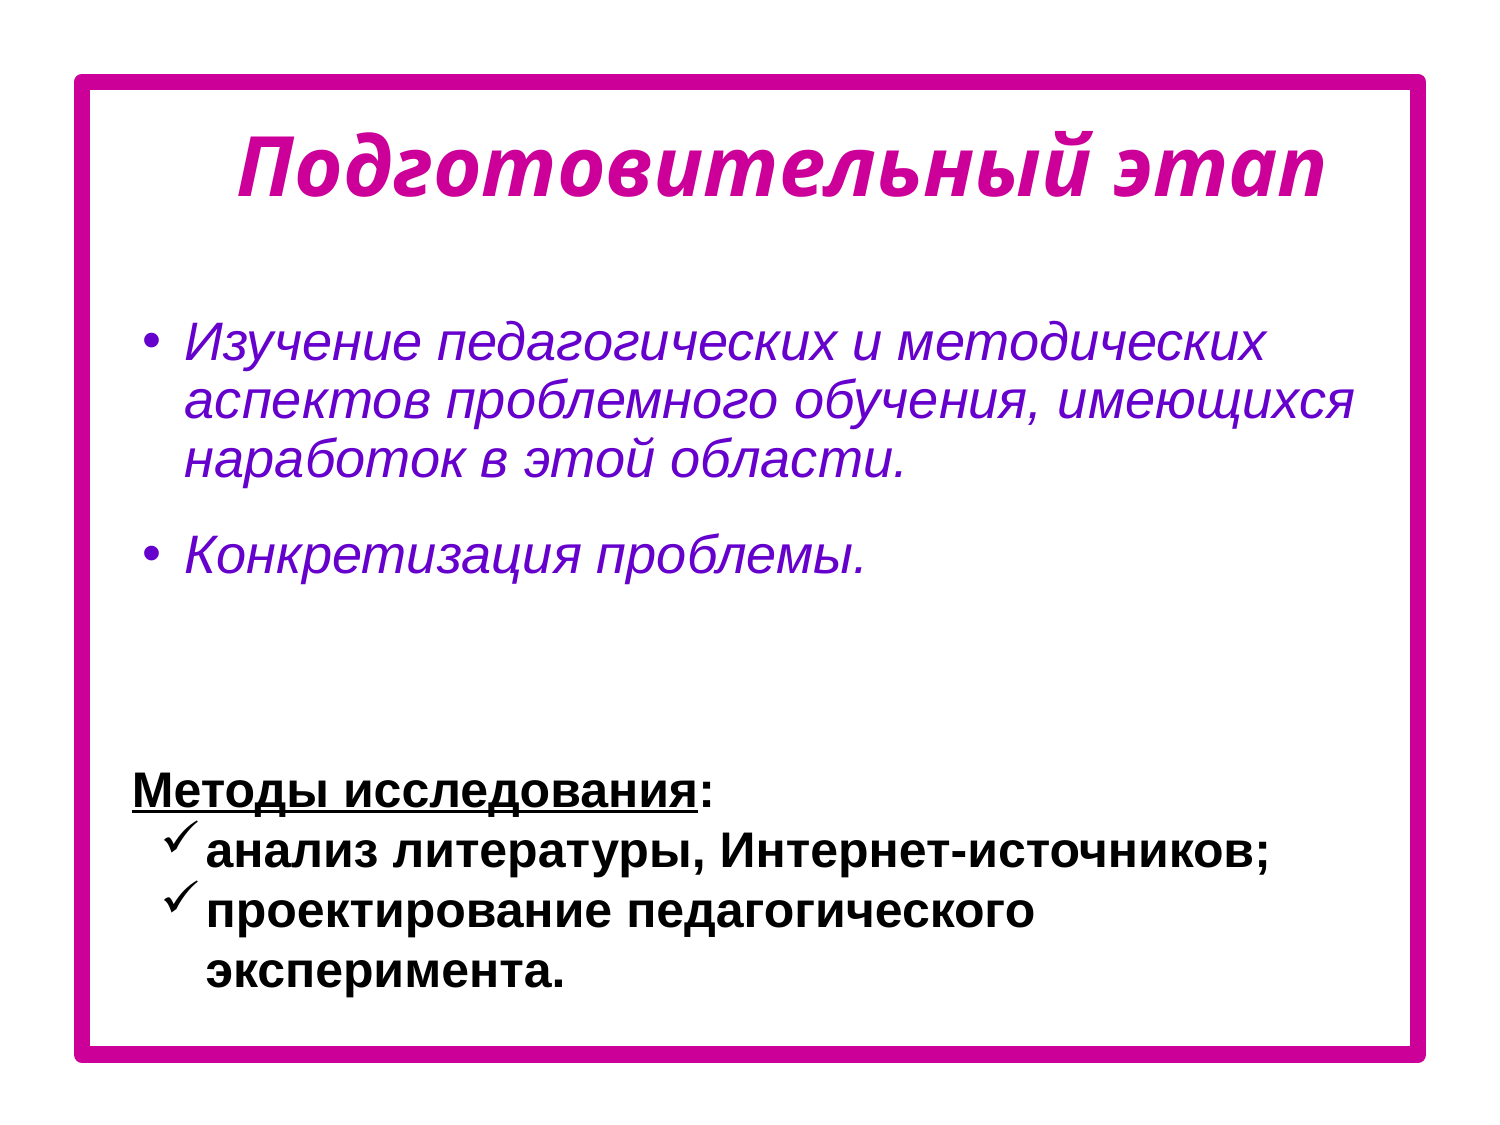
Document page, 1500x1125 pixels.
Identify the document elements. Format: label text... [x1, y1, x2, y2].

text_box Подготовительный этап [222, 105, 1344, 221]
list Изучение педагогических и методических аспектов проблемного обучения, имеющихся наработок в этой области. Конкретизация проблемы. [82, 82, 1418, 1055]
text_box Методы исследования: анализ литературы, Интернет-источников; проектирование педагогического эксперимента. [117, 749, 1407, 1005]
